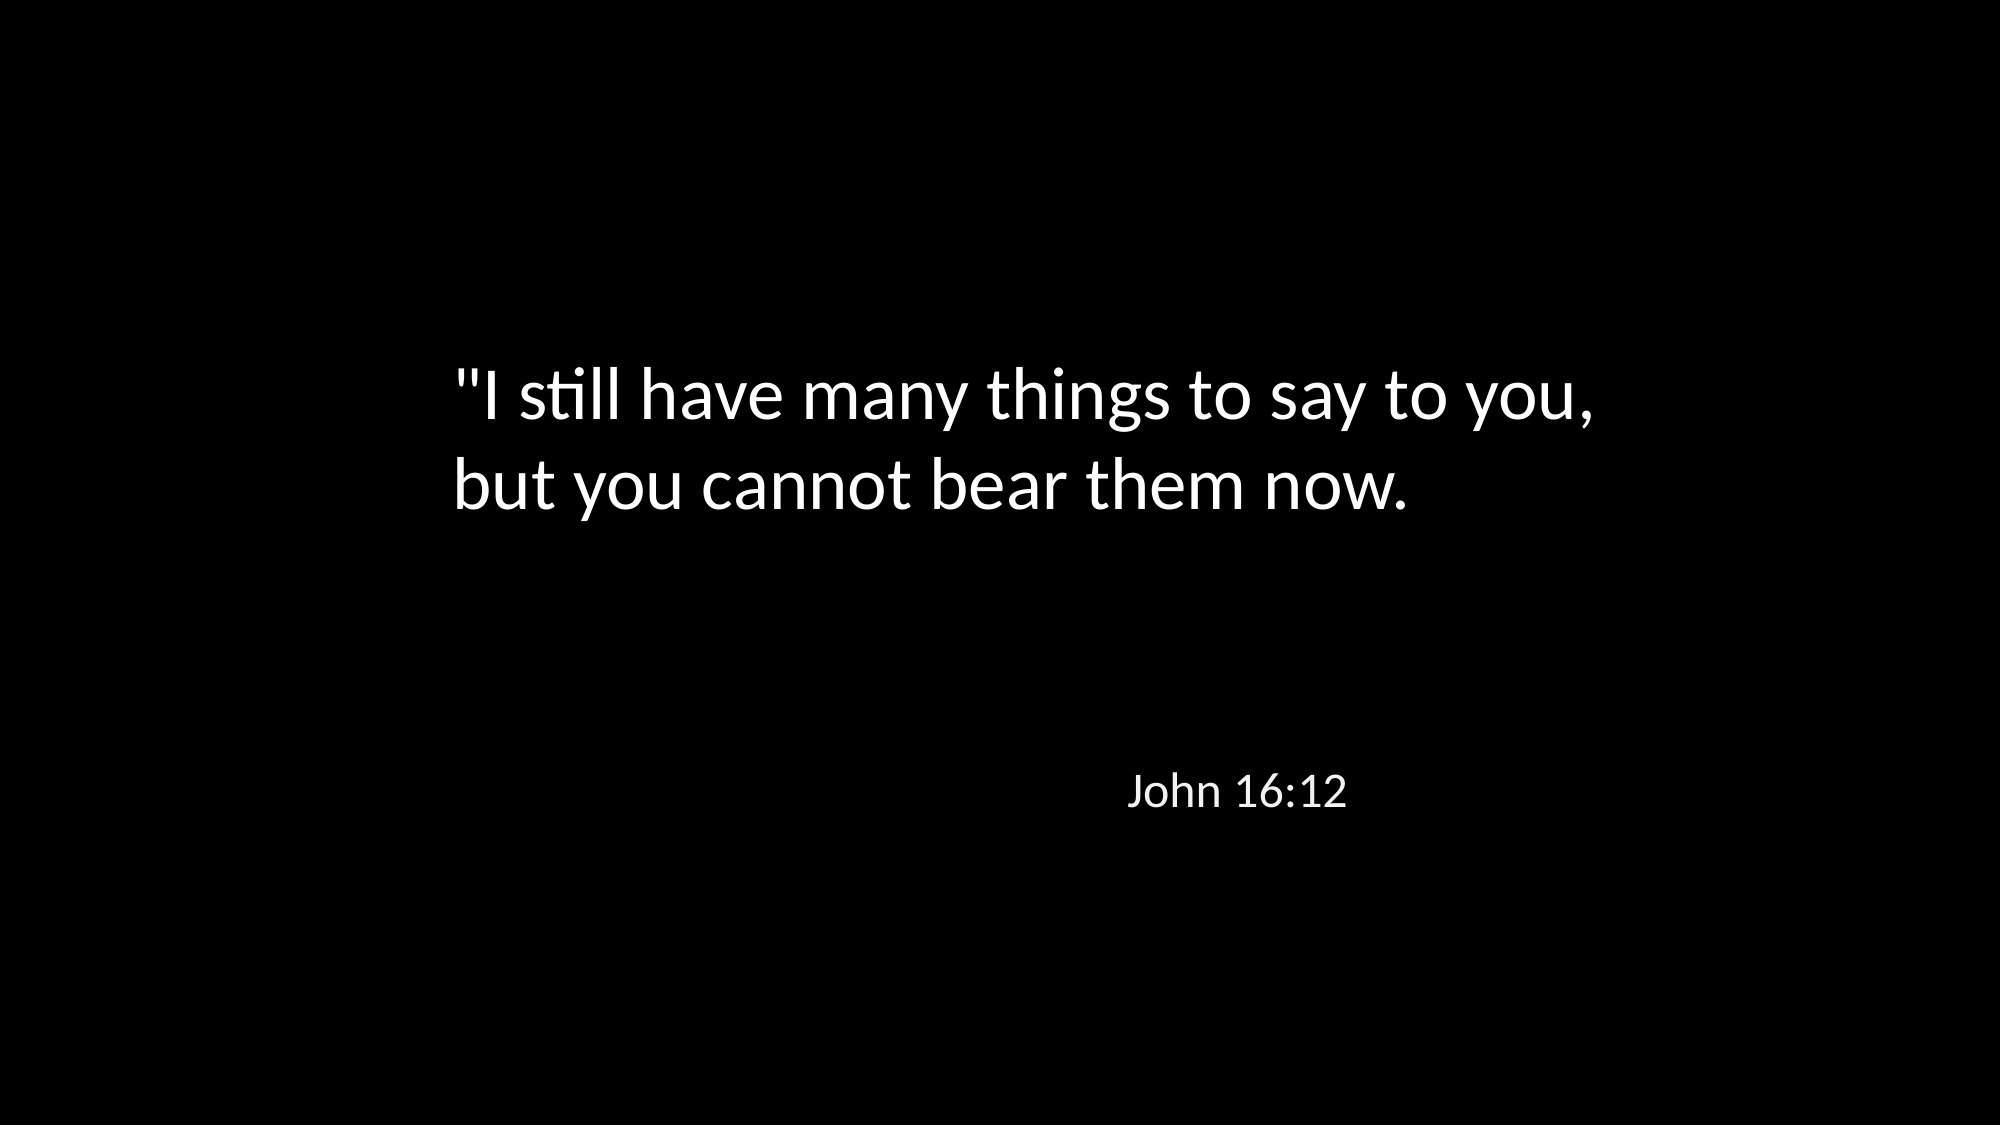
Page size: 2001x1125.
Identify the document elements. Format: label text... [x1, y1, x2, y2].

text_box "I still have many things to say to you, but you cannot bear them now. [437, 337, 1613, 533]
text_box John 16:12 [962, 749, 1513, 825]
